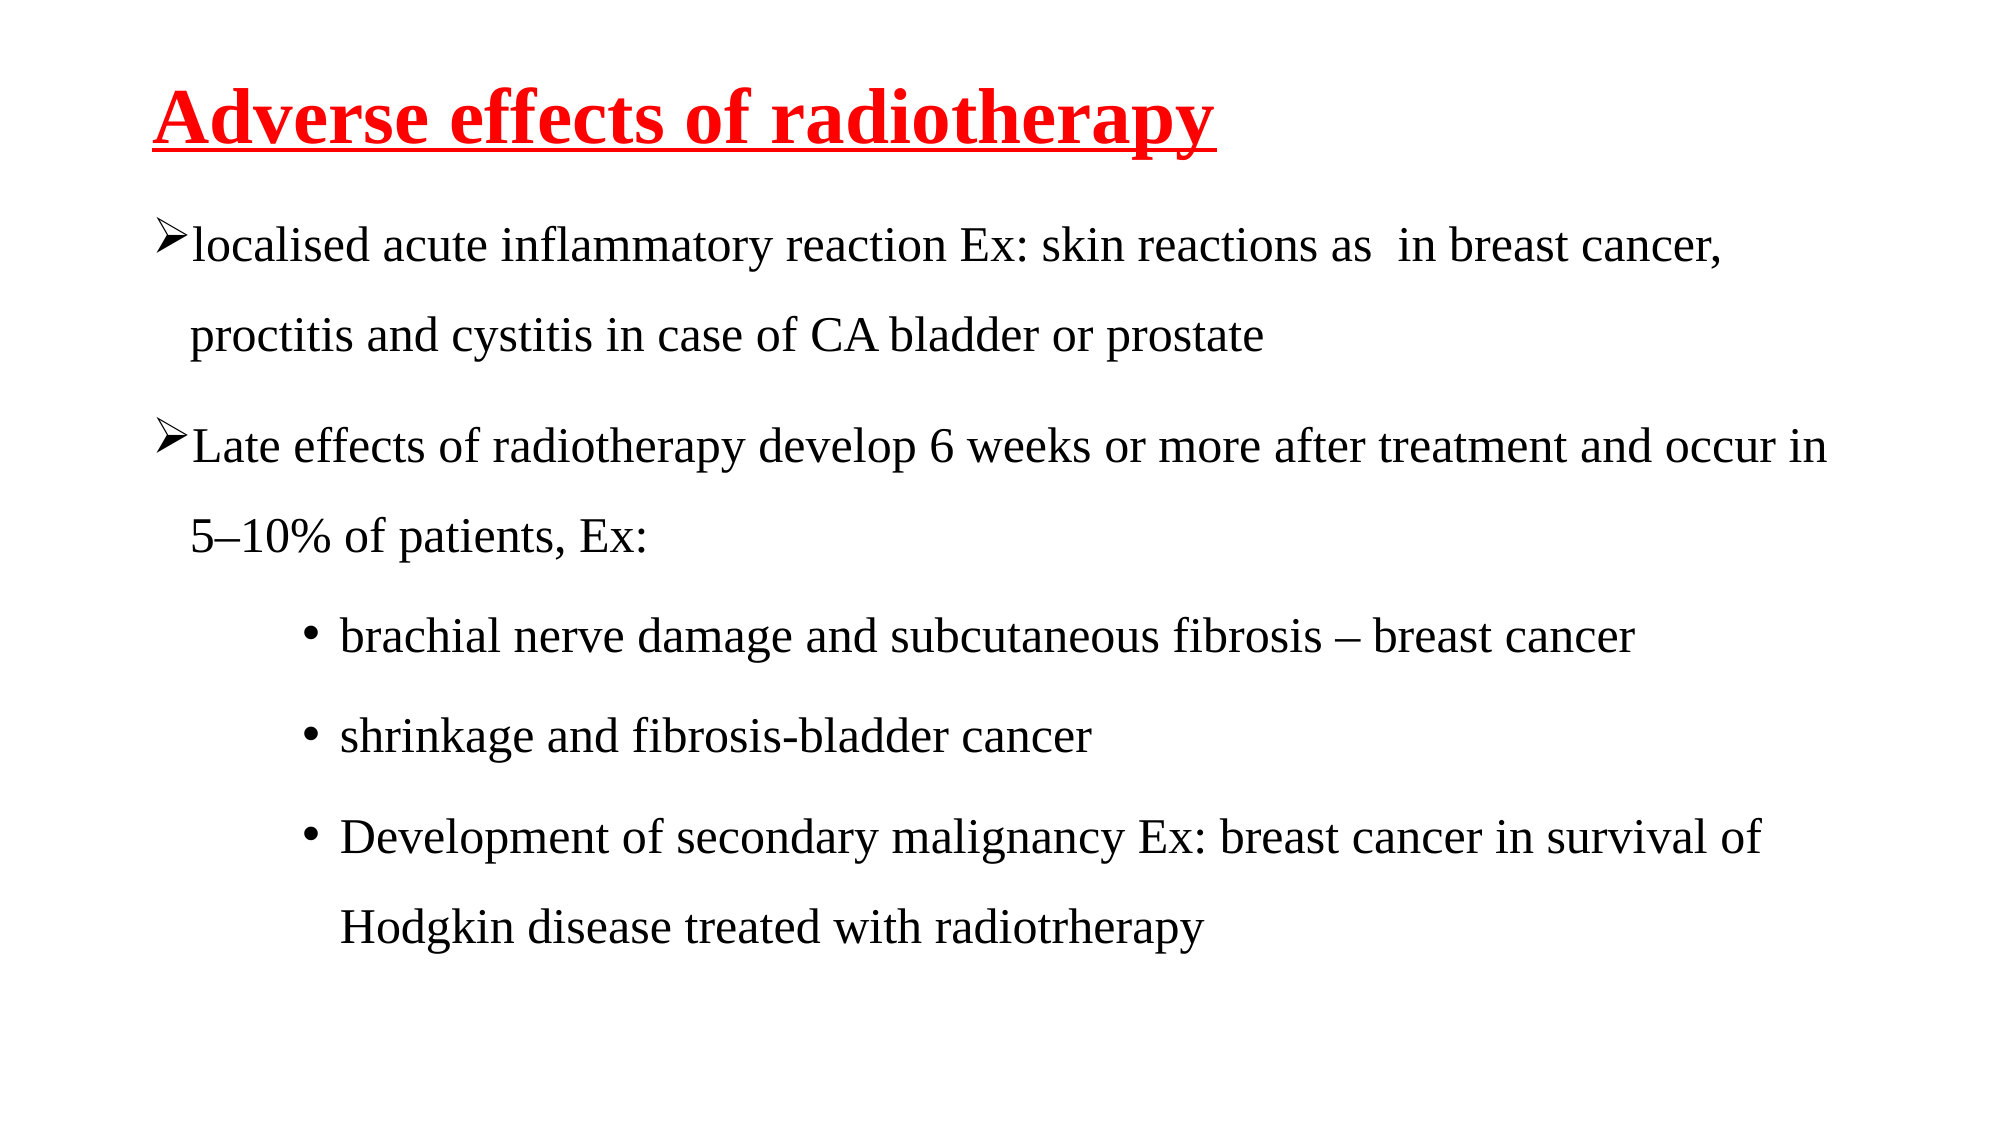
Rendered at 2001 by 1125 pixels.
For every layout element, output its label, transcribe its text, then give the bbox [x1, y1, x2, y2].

list Adverse effects of radiotherapy localised acute inflammatory reaction Ex: skin reactions as in breast cancer, proctitis and cystitis in case of CA bladder or prostate Late effects of radiotherapy develop 6 weeks or more after treatment and occur in 5–10% of patients, Ex: brachial nerve damage and subcutaneous fibrosis – breast cancer shrinkage and fibrosis-bladder cancer Development of secondary malignancy Ex: breast cancer in survival of Hodgkin disease treated with radiotrherapy [137, 67, 1863, 1014]
